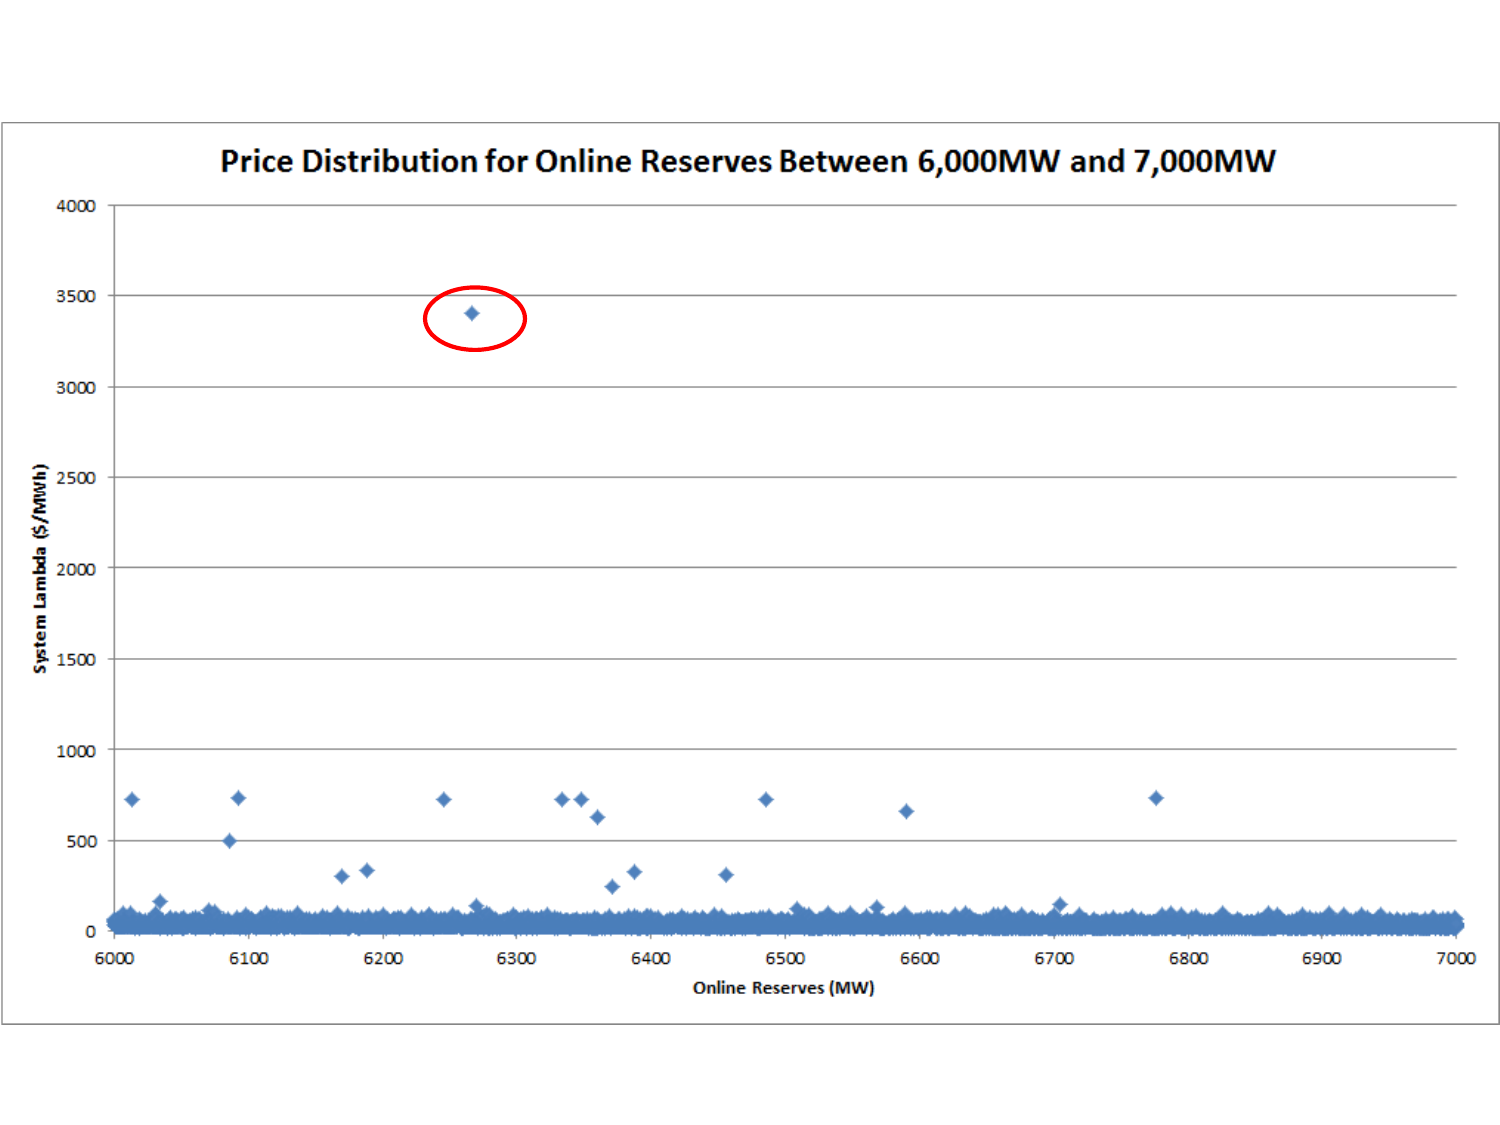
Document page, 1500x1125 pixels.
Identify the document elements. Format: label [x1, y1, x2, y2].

picture [0, 121, 1500, 1026]
